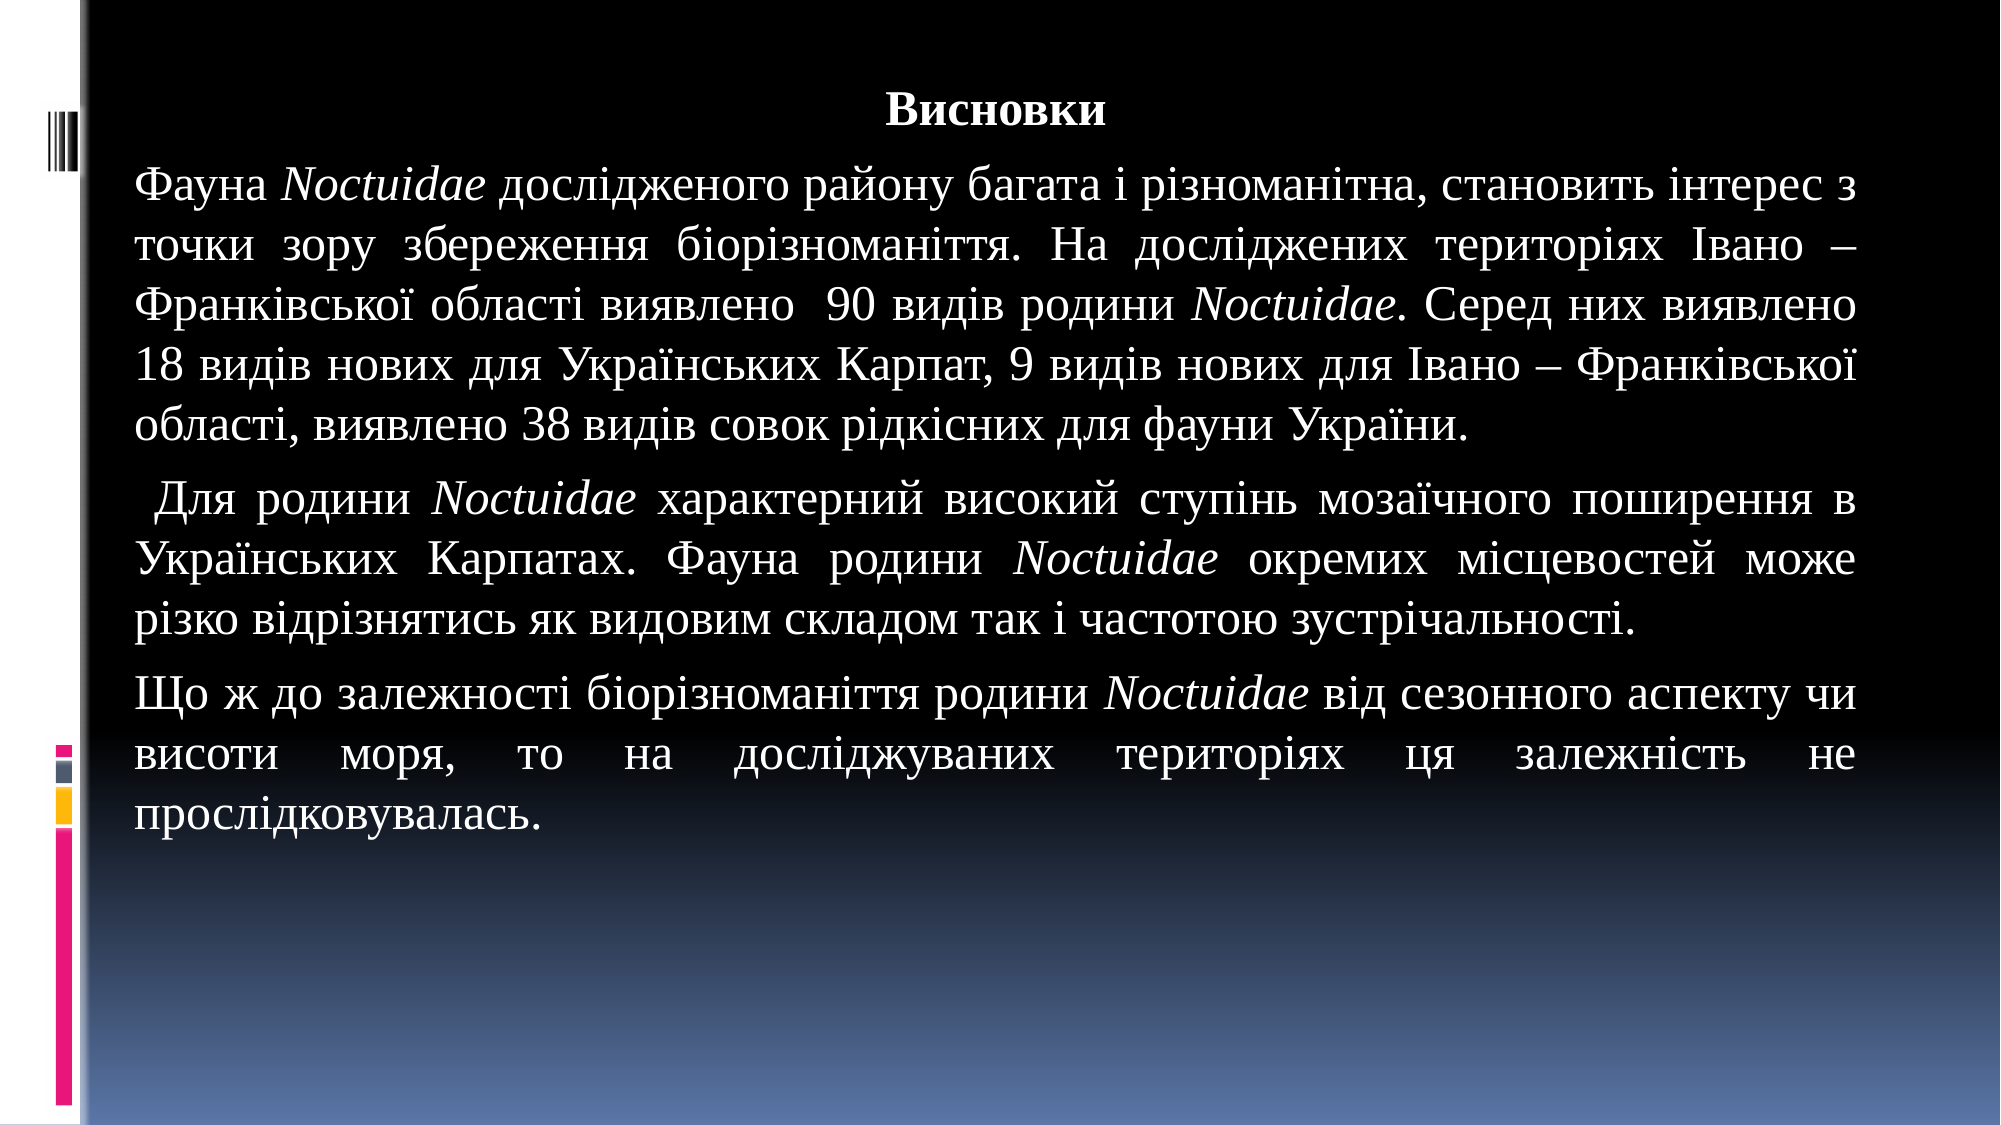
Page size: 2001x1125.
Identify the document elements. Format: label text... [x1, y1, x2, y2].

list Висновки Фауна Noctuidae дослідженого району багата і різноманітна, становить інтерес з точки зору збереження біорізноманіття. На досліджених територіях Івано – Франківської області виявлено 90 видів родини Noctuidae. Серед них виявлено 18 видів нових для Українських Карпат, 9 видів нових для Івано – Франківської області, виявлено 38 видів совок рідкісних для фауни України. Для родини Noctuidae характерний високий ступінь мозаїчного поширення в Українських Карпатах. Фауна родини Noctuidae окремих місцевостей може різко відрізнятись як видовим складом так і частотою зустрічальності. Що ж до залежності біорізноманіття родини Noctuidae від сезонного аспекту чи висоти моря, то на досліджуваних територіях ця залежність не прослідковувалась. [119, 67, 1873, 1032]
